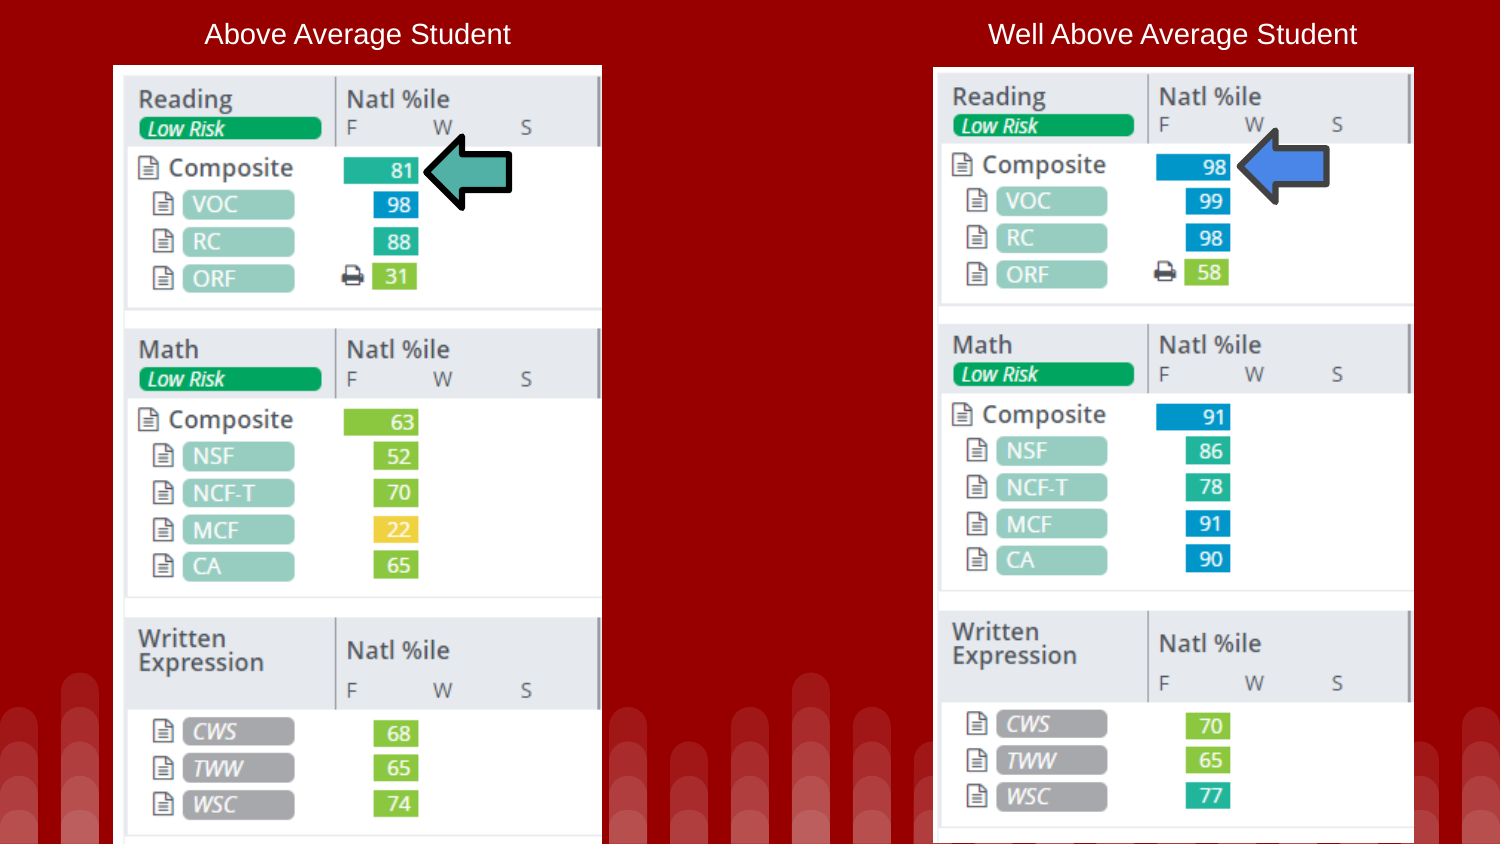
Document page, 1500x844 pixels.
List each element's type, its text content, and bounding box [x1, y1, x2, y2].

text_box Well Above Average Student [933, 0, 1413, 65]
text_box Above Average Student [115, 0, 601, 65]
picture [113, 65, 603, 844]
picture [932, 66, 1414, 843]
